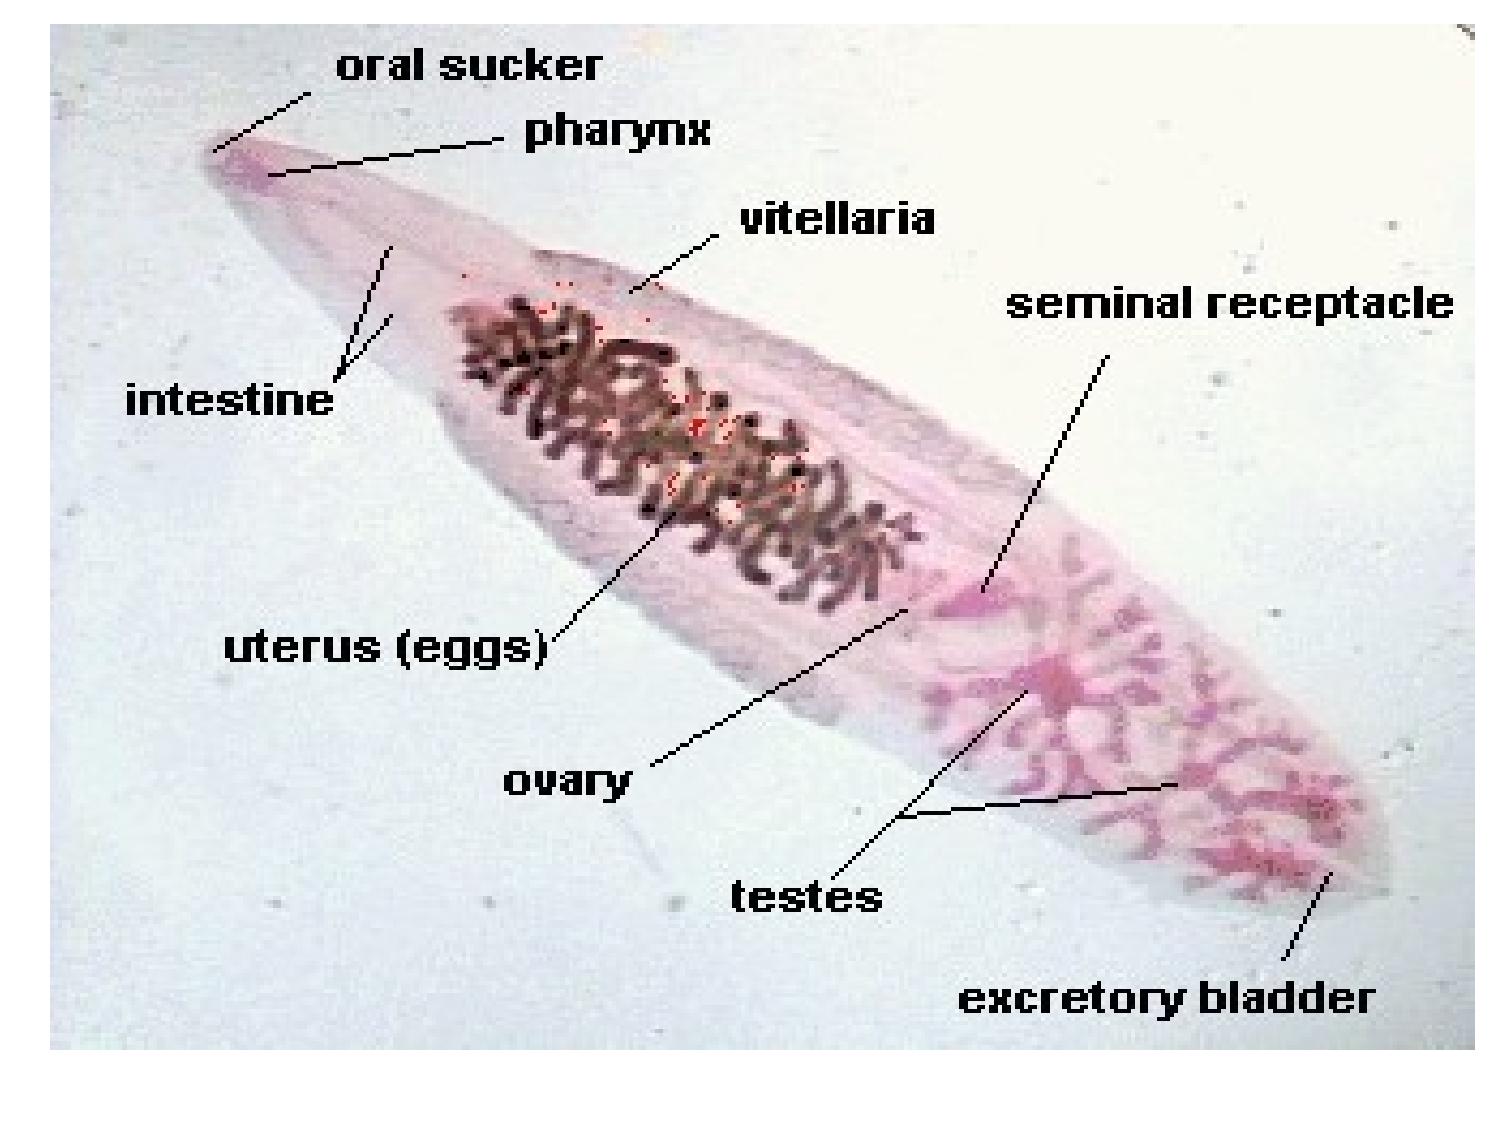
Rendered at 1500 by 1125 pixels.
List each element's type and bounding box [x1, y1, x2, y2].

list [49, 24, 1476, 1051]
